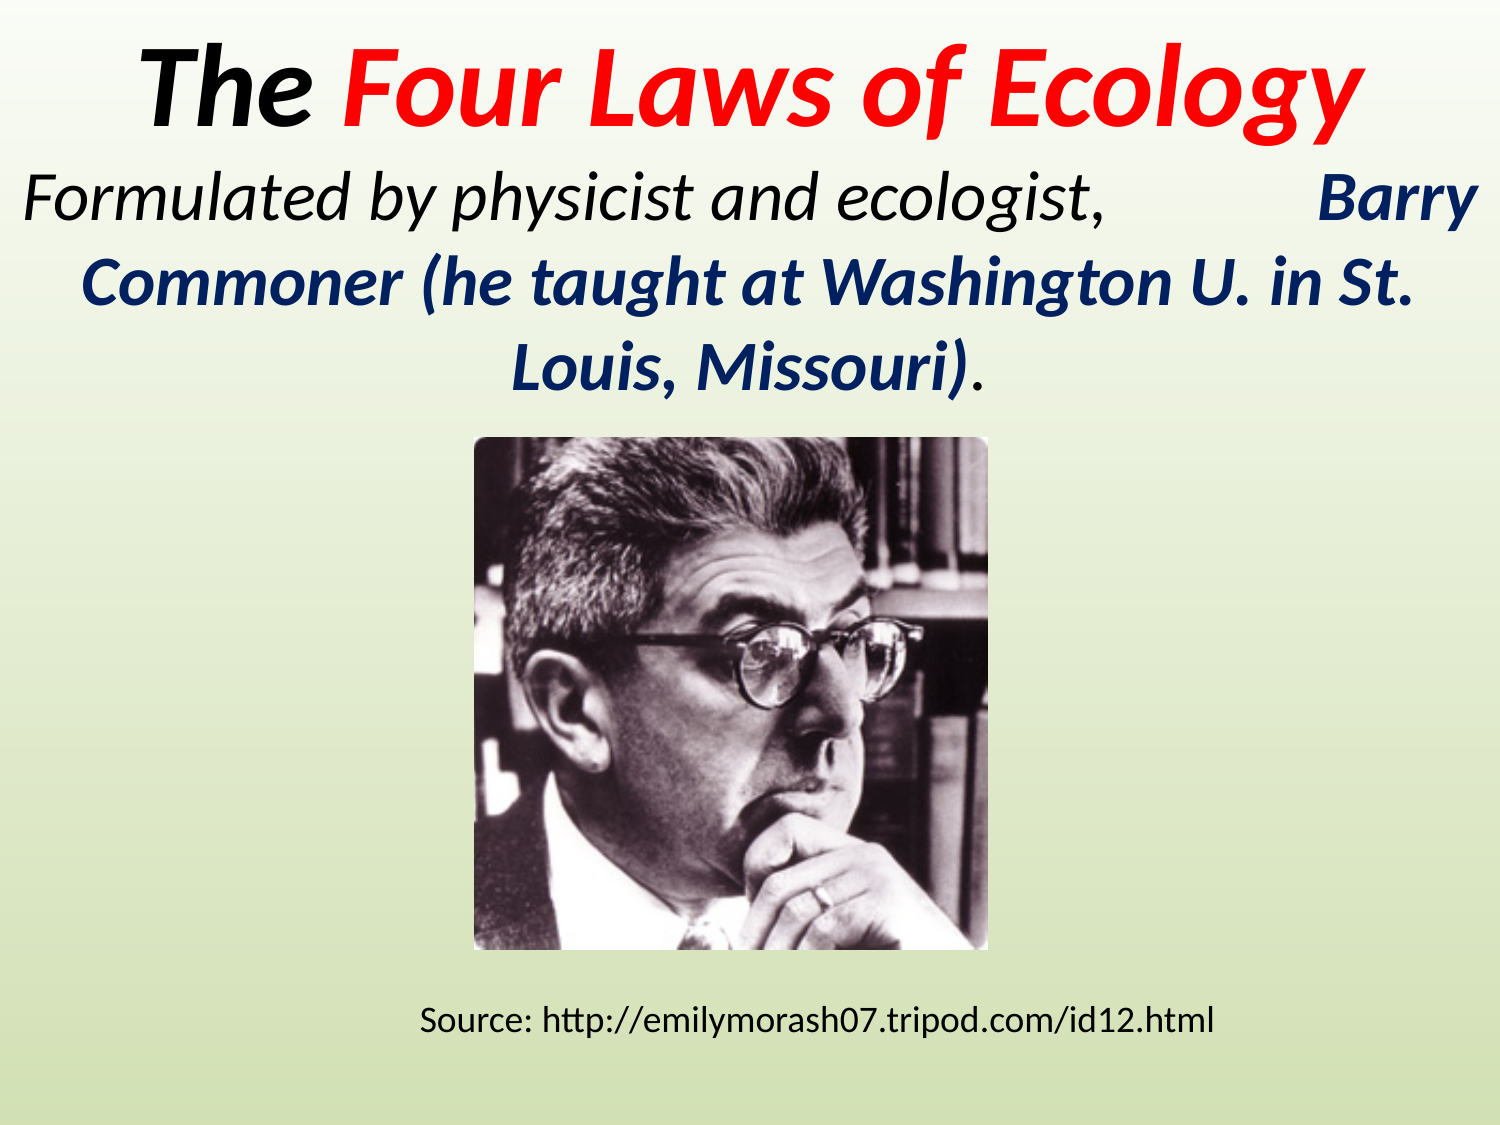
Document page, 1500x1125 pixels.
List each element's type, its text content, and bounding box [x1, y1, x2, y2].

title The Four Laws of Ecology Formulated by physicist and ecologist, Barry Commoner (he taught at Washington U. in St. Louis, Missouri). [0, 0, 1500, 413]
text_box Source: http://emilymorash07.tripod.com/id12.html [405, 987, 1231, 1048]
picture [474, 437, 988, 951]
